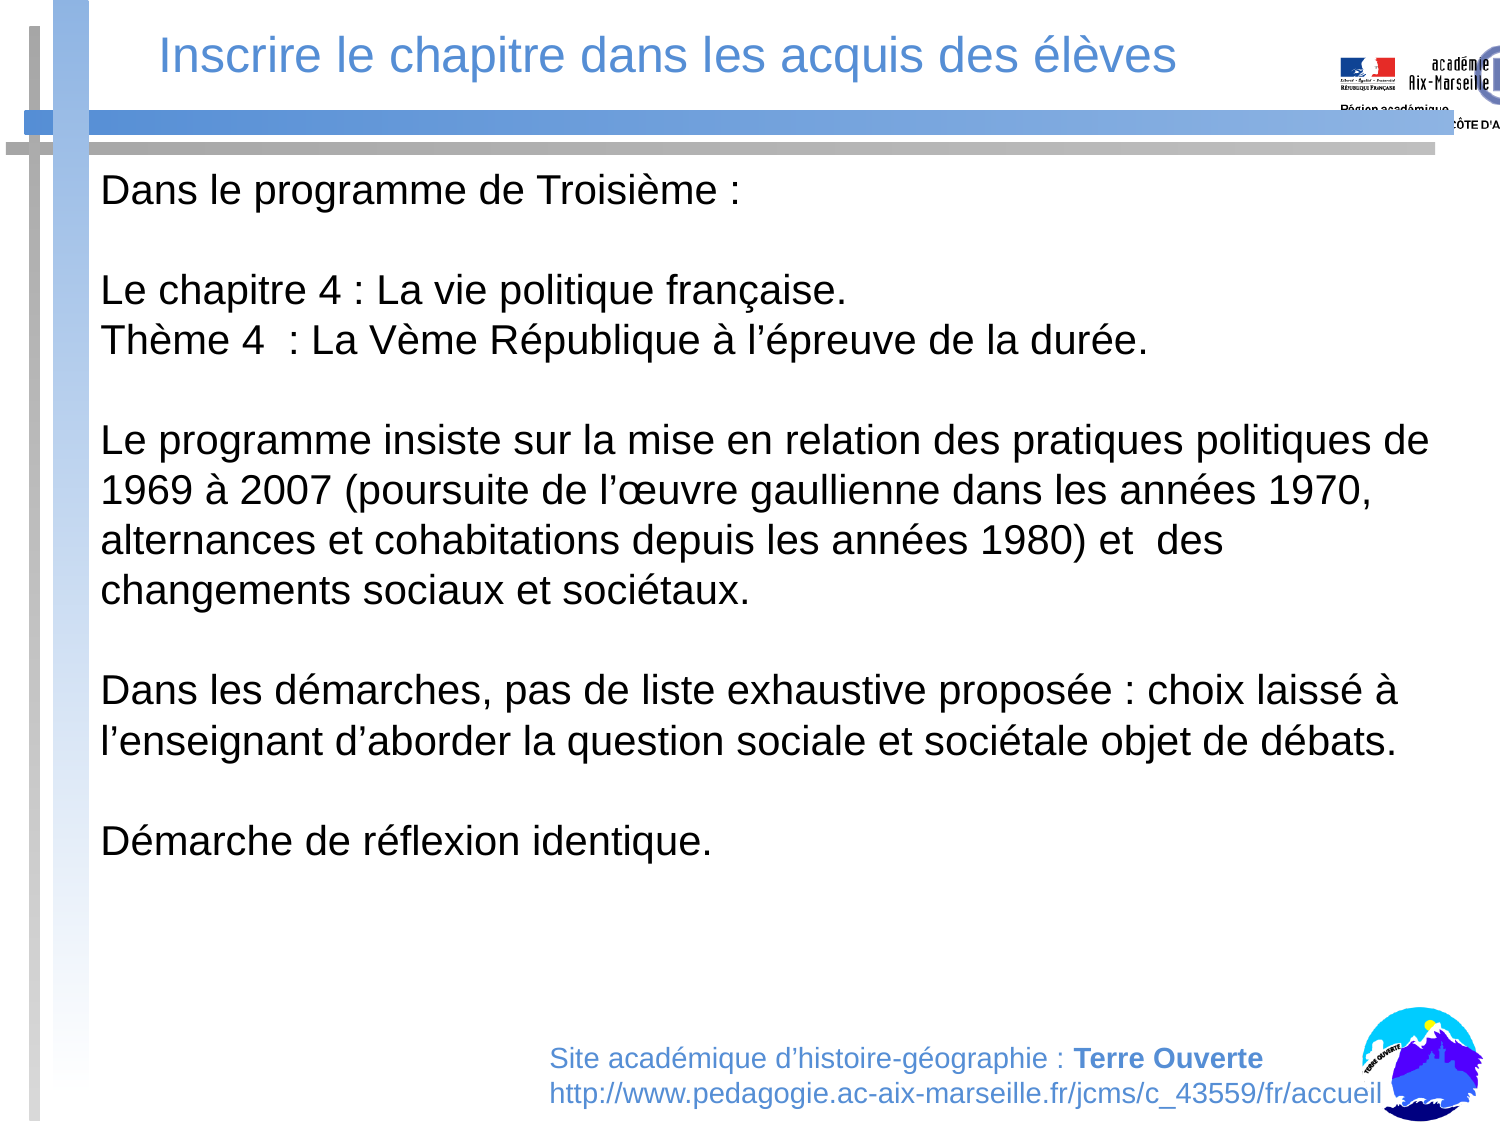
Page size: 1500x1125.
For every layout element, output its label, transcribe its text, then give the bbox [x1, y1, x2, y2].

text_box [91, 109, 1323, 137]
text_box [91, 140, 1437, 155]
text_box [42, 140, 51, 156]
text_box [4, 140, 27, 156]
text_box [51, 0, 91, 1096]
picture [1328, 23, 1500, 139]
text_box [27, 24, 42, 109]
picture [1360, 1006, 1484, 1122]
text_box Inscrire le chapitre dans les acquis des élèves [143, 14, 1194, 90]
text_box [27, 137, 42, 1122]
text_box [23, 109, 51, 137]
text_box Dans le programme de Troisième : Le chapitre 4 : La vie politique française. Thème 4 : La Vème République à l’épreuve de la durée. Le programme insiste sur la mise en relation des pratiques politiques de 1969 à 2007 (poursuite de l’œuvre gaullienne dans les années 1970, alternances et cohabitations depuis les années 1980) et des changements sociaux et sociétaux. Dans les démarches, pas de liste exhaustive proposée : choix laissé à l’enseignant d’aborder la question sociale et sociétale objet de débats. Démarche de réflexion identique. [85, 155, 1500, 921]
text_box Site académique d’histoire-géographie : Terre Ouverte http://www.pedagogie.ac-aix-marseille.fr/jcms/c_43559/fr/accueil [534, 1031, 1355, 1117]
